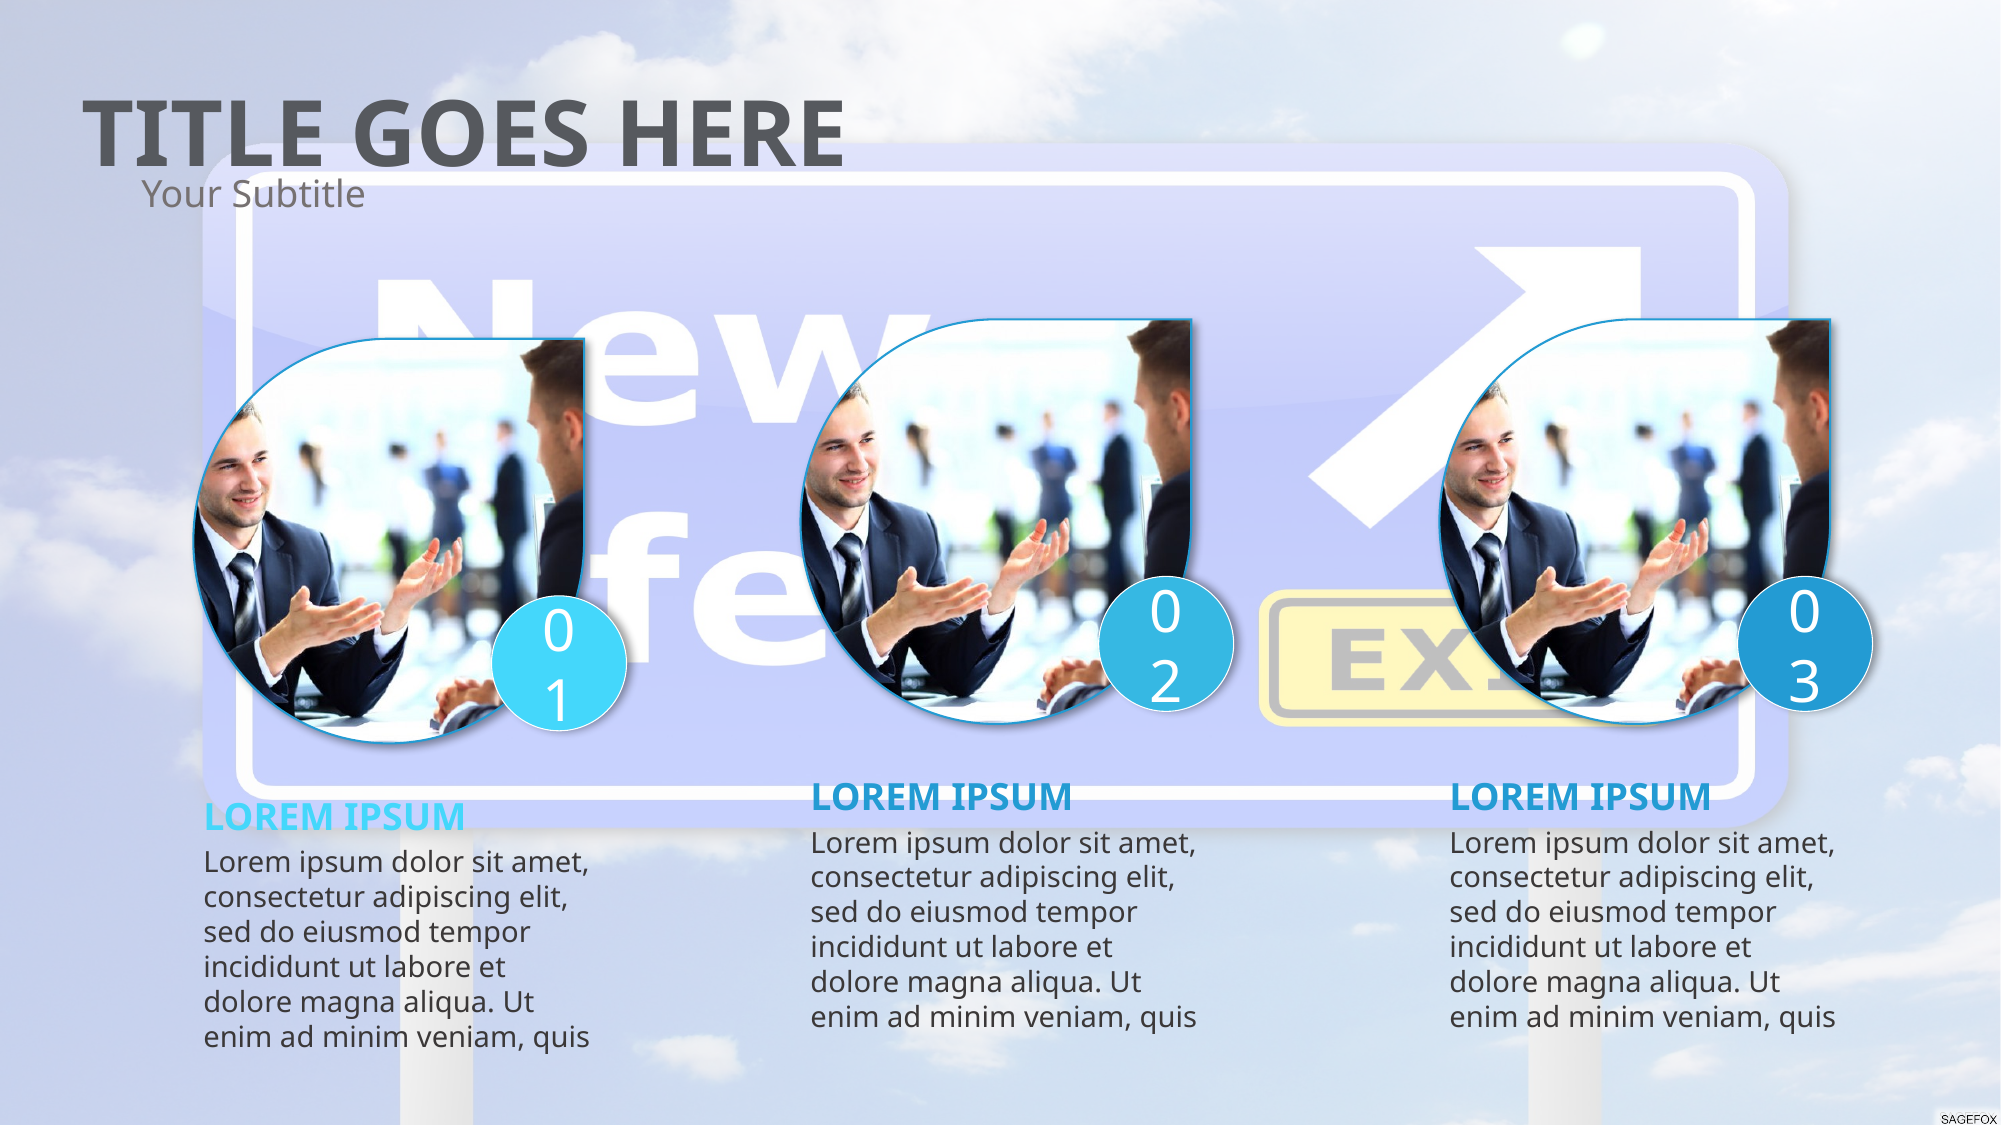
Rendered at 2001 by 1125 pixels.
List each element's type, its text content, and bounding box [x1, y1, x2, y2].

text_box 03 [1736, 575, 1874, 713]
text_box LOREM IPSUM Lorem ipsum dolor sit amet, consectetur adipiscing elit, sed do eiusmod tempor incididunt ut labore et dolore magna aliqua. Ut enim ad minim veniam, quis [193, 787, 603, 1059]
text_box LOREM IPSUM Lorem ipsum dolor sit amet, consectetur adipiscing elit, sed do eiusmod tempor incididunt ut labore et dolore magna aliqua. Ut enim ad minim veniam, quis [800, 768, 1210, 1039]
text_box 01 [490, 594, 628, 732]
text_box [799, 318, 1193, 725]
text_box 02 [1097, 575, 1235, 713]
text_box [13, 66, 918, 224]
text_box [1438, 318, 1832, 725]
text_box LOREM IPSUM Lorem ipsum dolor sit amet, consectetur adipiscing elit, sed do eiusmod tempor incididunt ut labore et dolore magna aliqua. Ut enim ad minim veniam, quis [1439, 768, 1849, 1039]
picture [1938, 1114, 1999, 1125]
text_box [192, 337, 586, 745]
